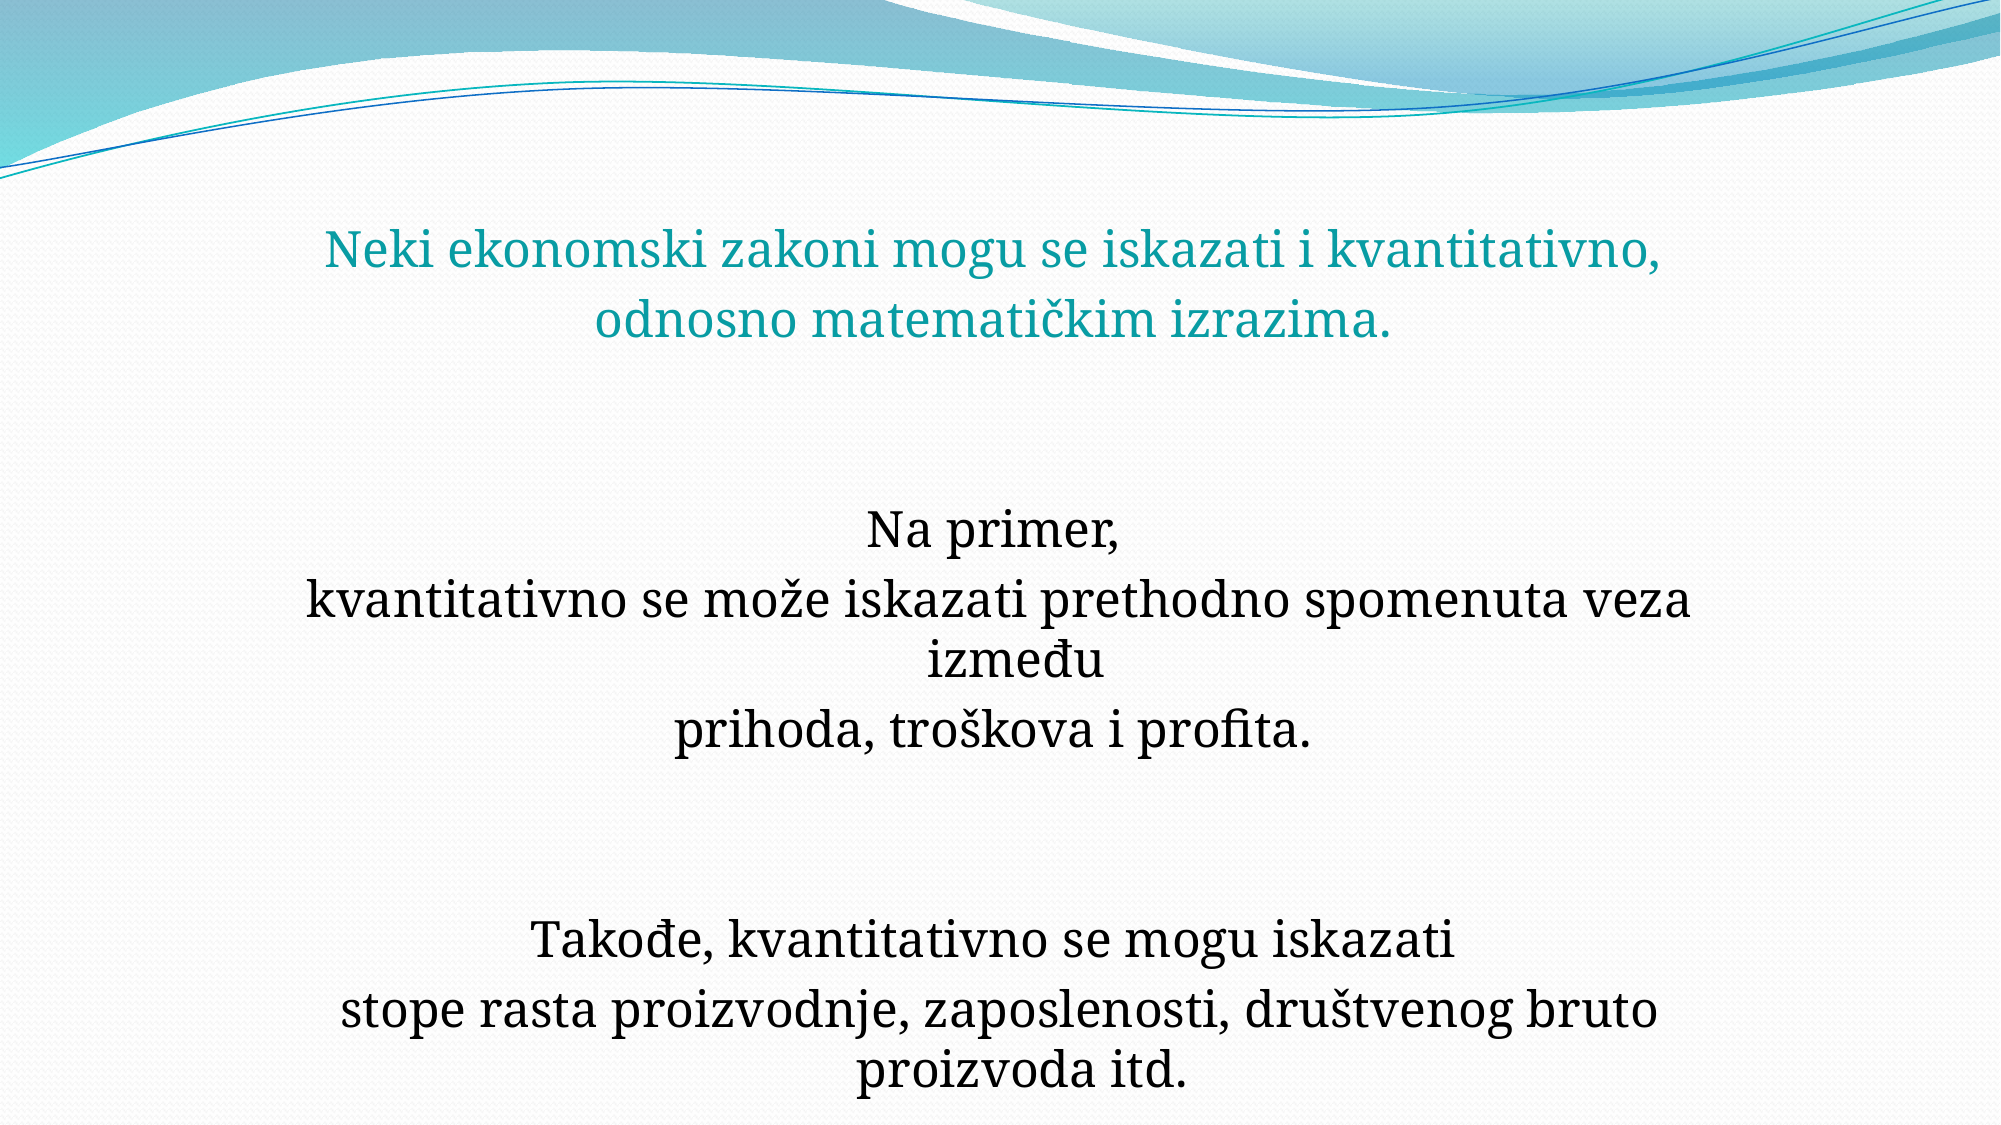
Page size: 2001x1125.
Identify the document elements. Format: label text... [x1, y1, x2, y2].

list Neki ekonomski zakoni mogu se iskazati i kvantitativno, odnosno matematičkim izrazima. Na primer, kvantitativno se može iskazati prethodno spomenuta veza između prihoda, troškova i profita. Takođe, kvantitativno se mogu iskazati stope rasta proizvodnje, zaposlenosti, društvenog bruto proizvoda itd. [249, 0, 1750, 1125]
